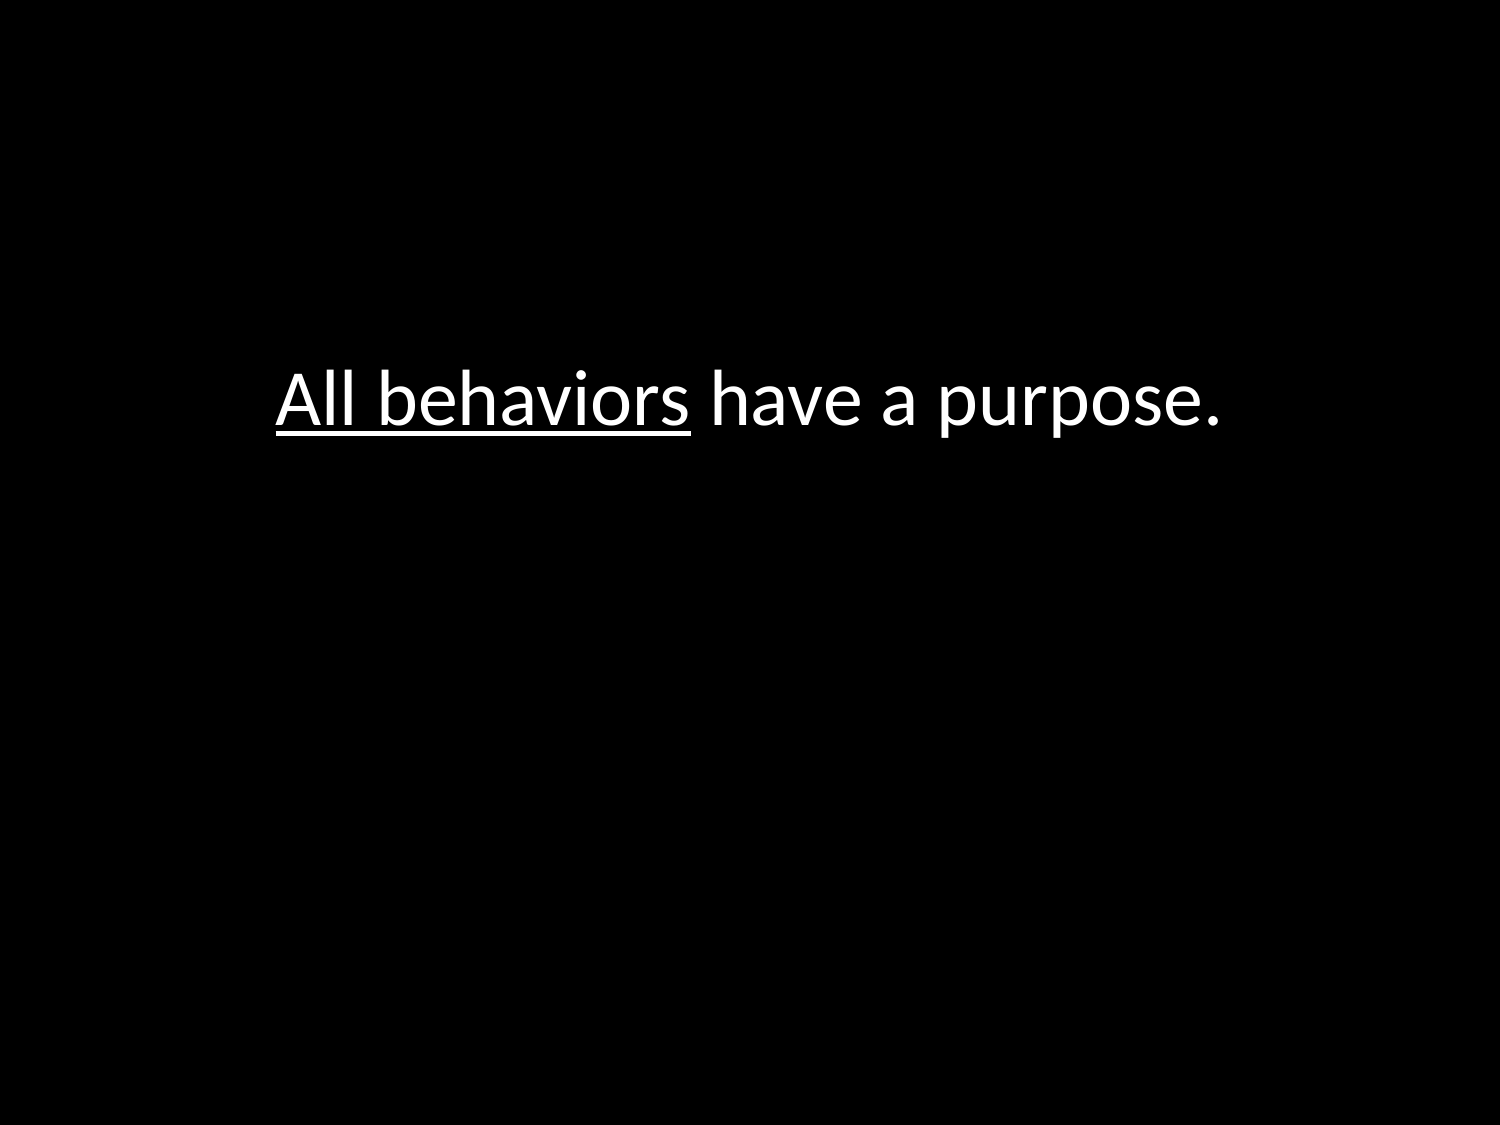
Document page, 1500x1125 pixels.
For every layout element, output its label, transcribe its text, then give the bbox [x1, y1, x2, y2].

title All behaviors have a purpose. [75, 87, 1425, 834]
